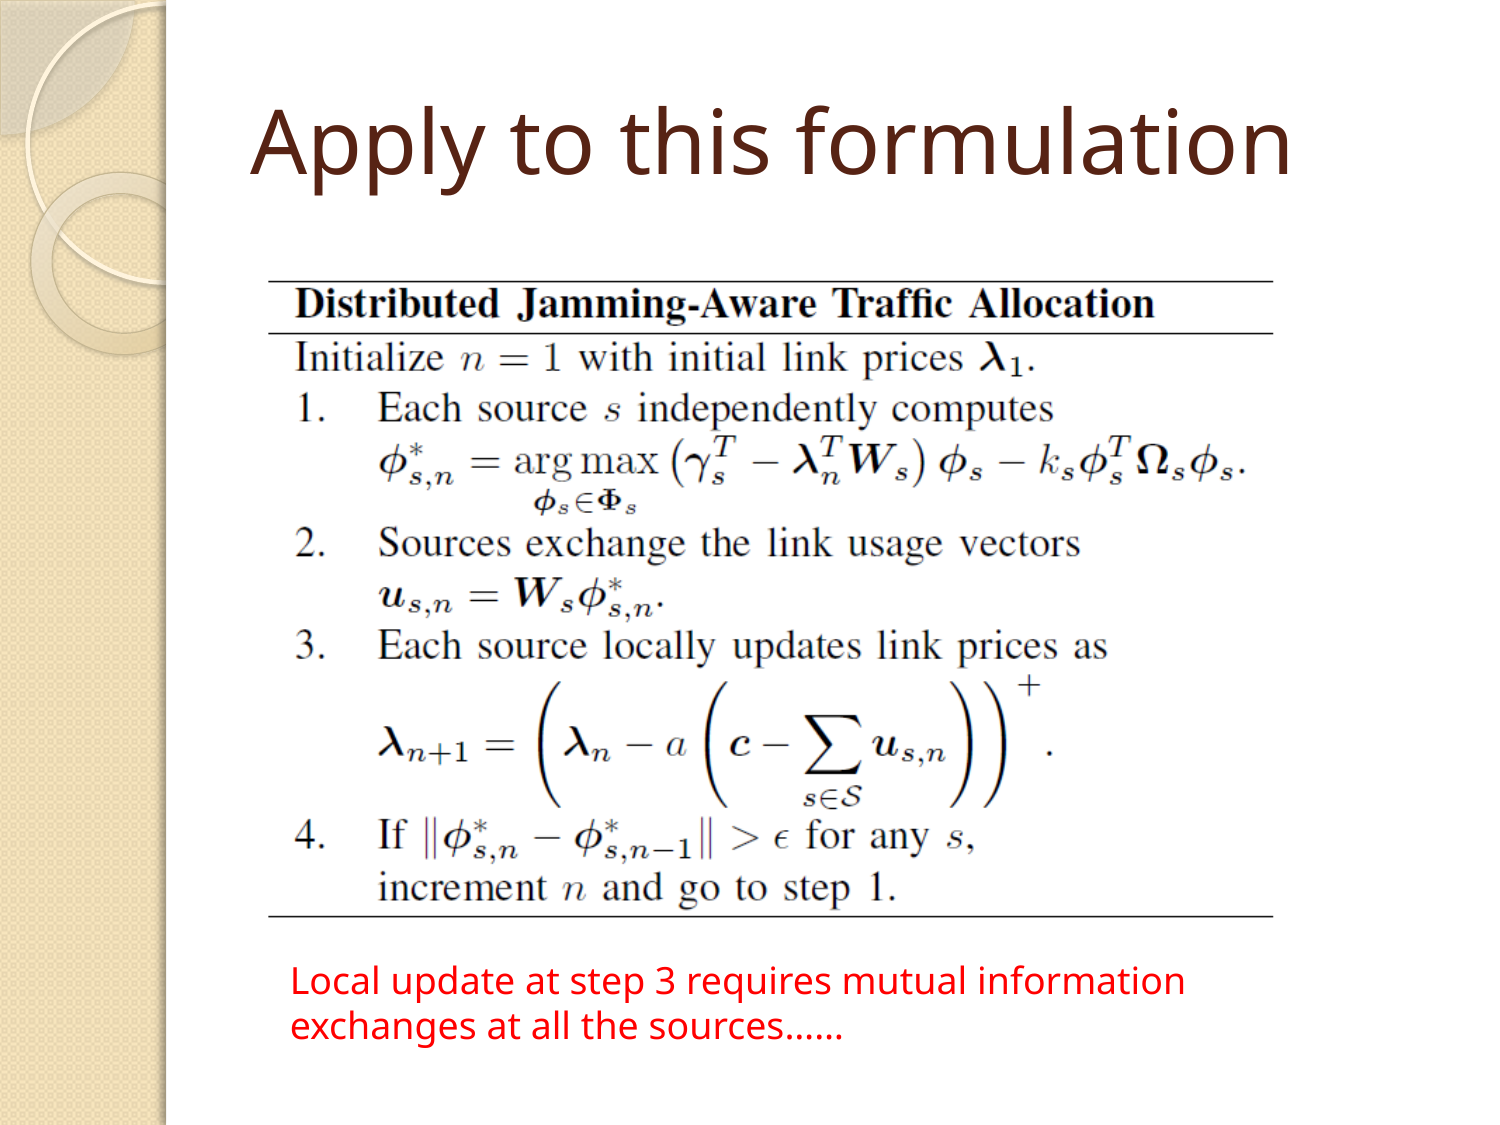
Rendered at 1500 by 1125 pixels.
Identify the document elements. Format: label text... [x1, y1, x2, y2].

text_box Local update at step 3 requires mutual information exchanges at all the sources…… [275, 949, 1350, 1055]
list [239, 252, 1338, 933]
title Apply to this formulation [235, 45, 1466, 233]
